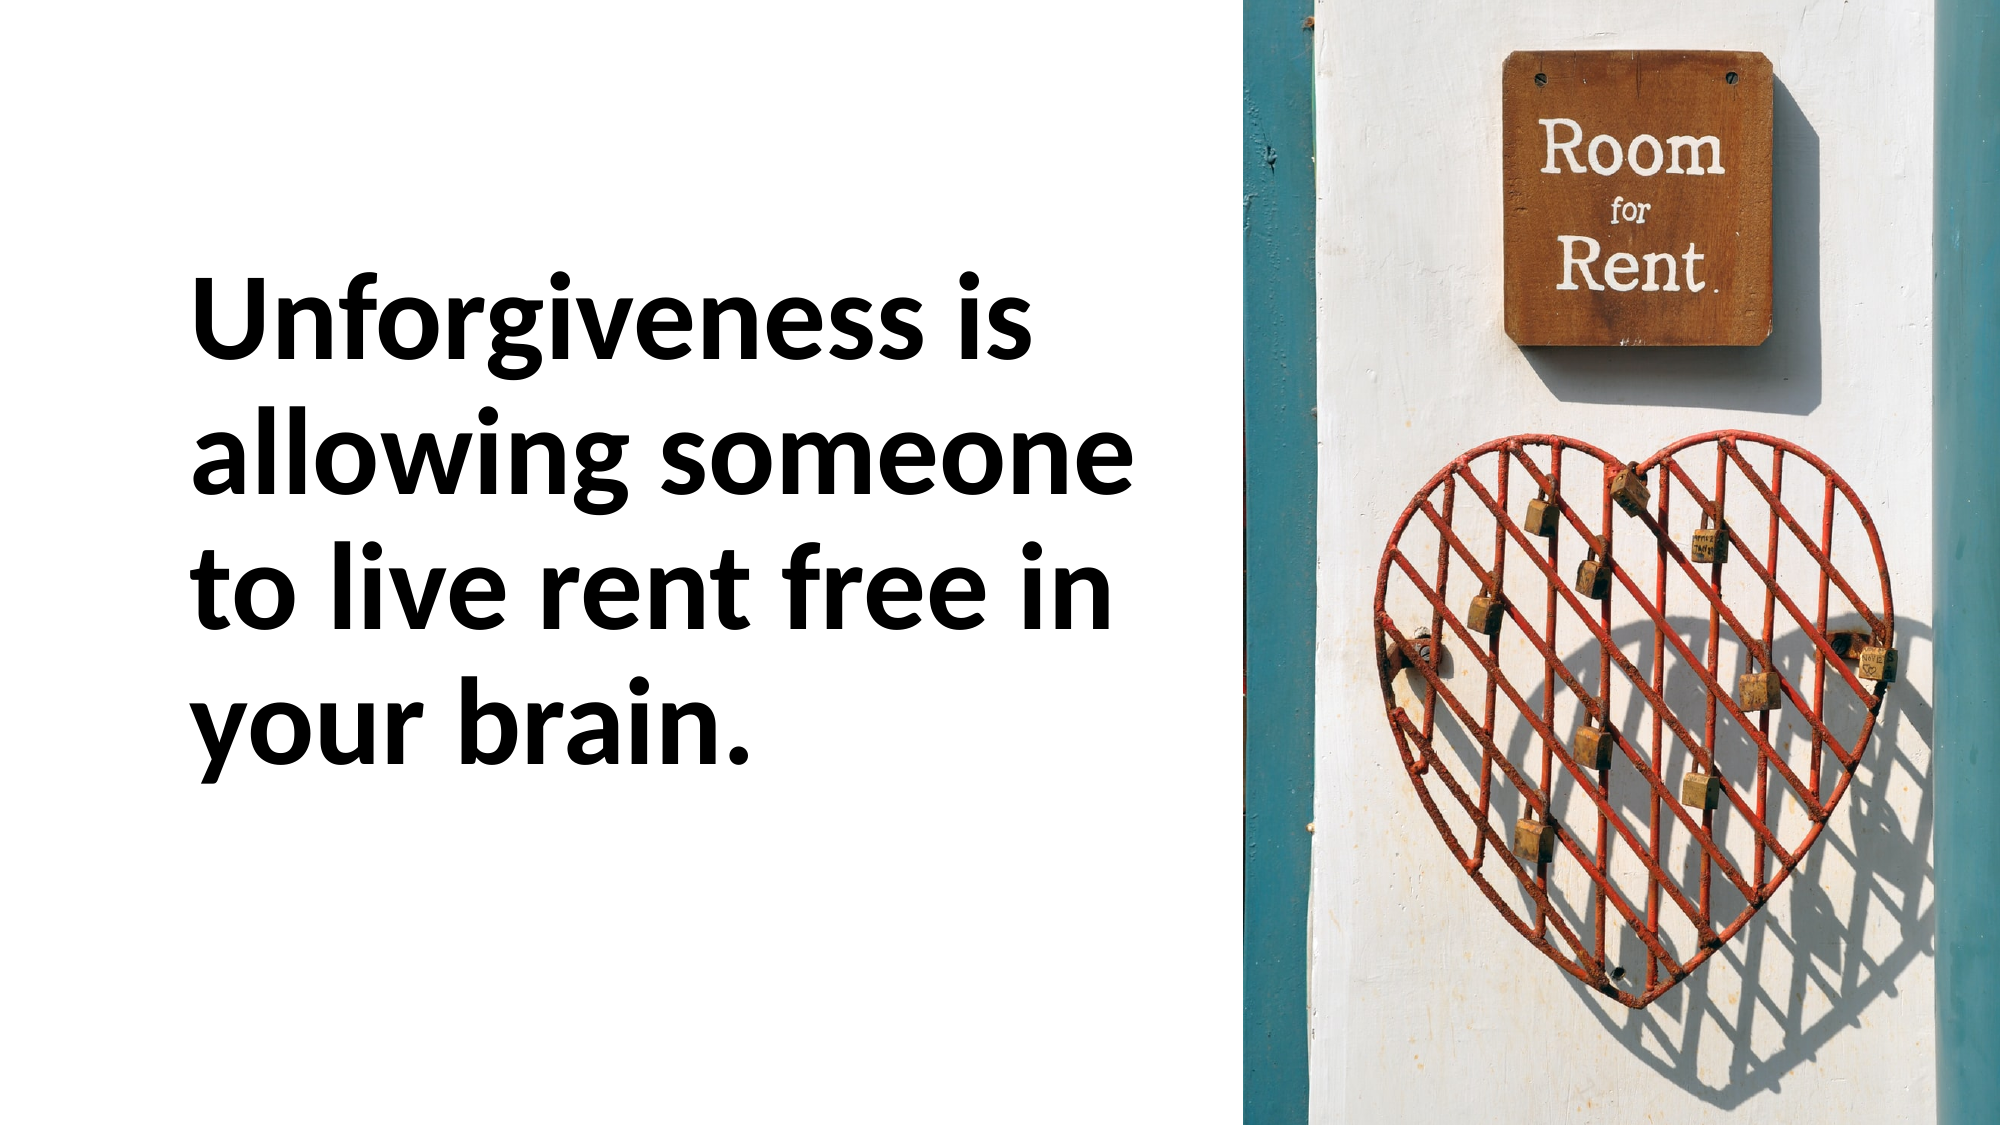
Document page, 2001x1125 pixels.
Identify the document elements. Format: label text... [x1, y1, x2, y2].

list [1243, 0, 2000, 1125]
title Unforgiveness is allowing someone to live rent free in your brain. [174, 412, 1163, 630]
